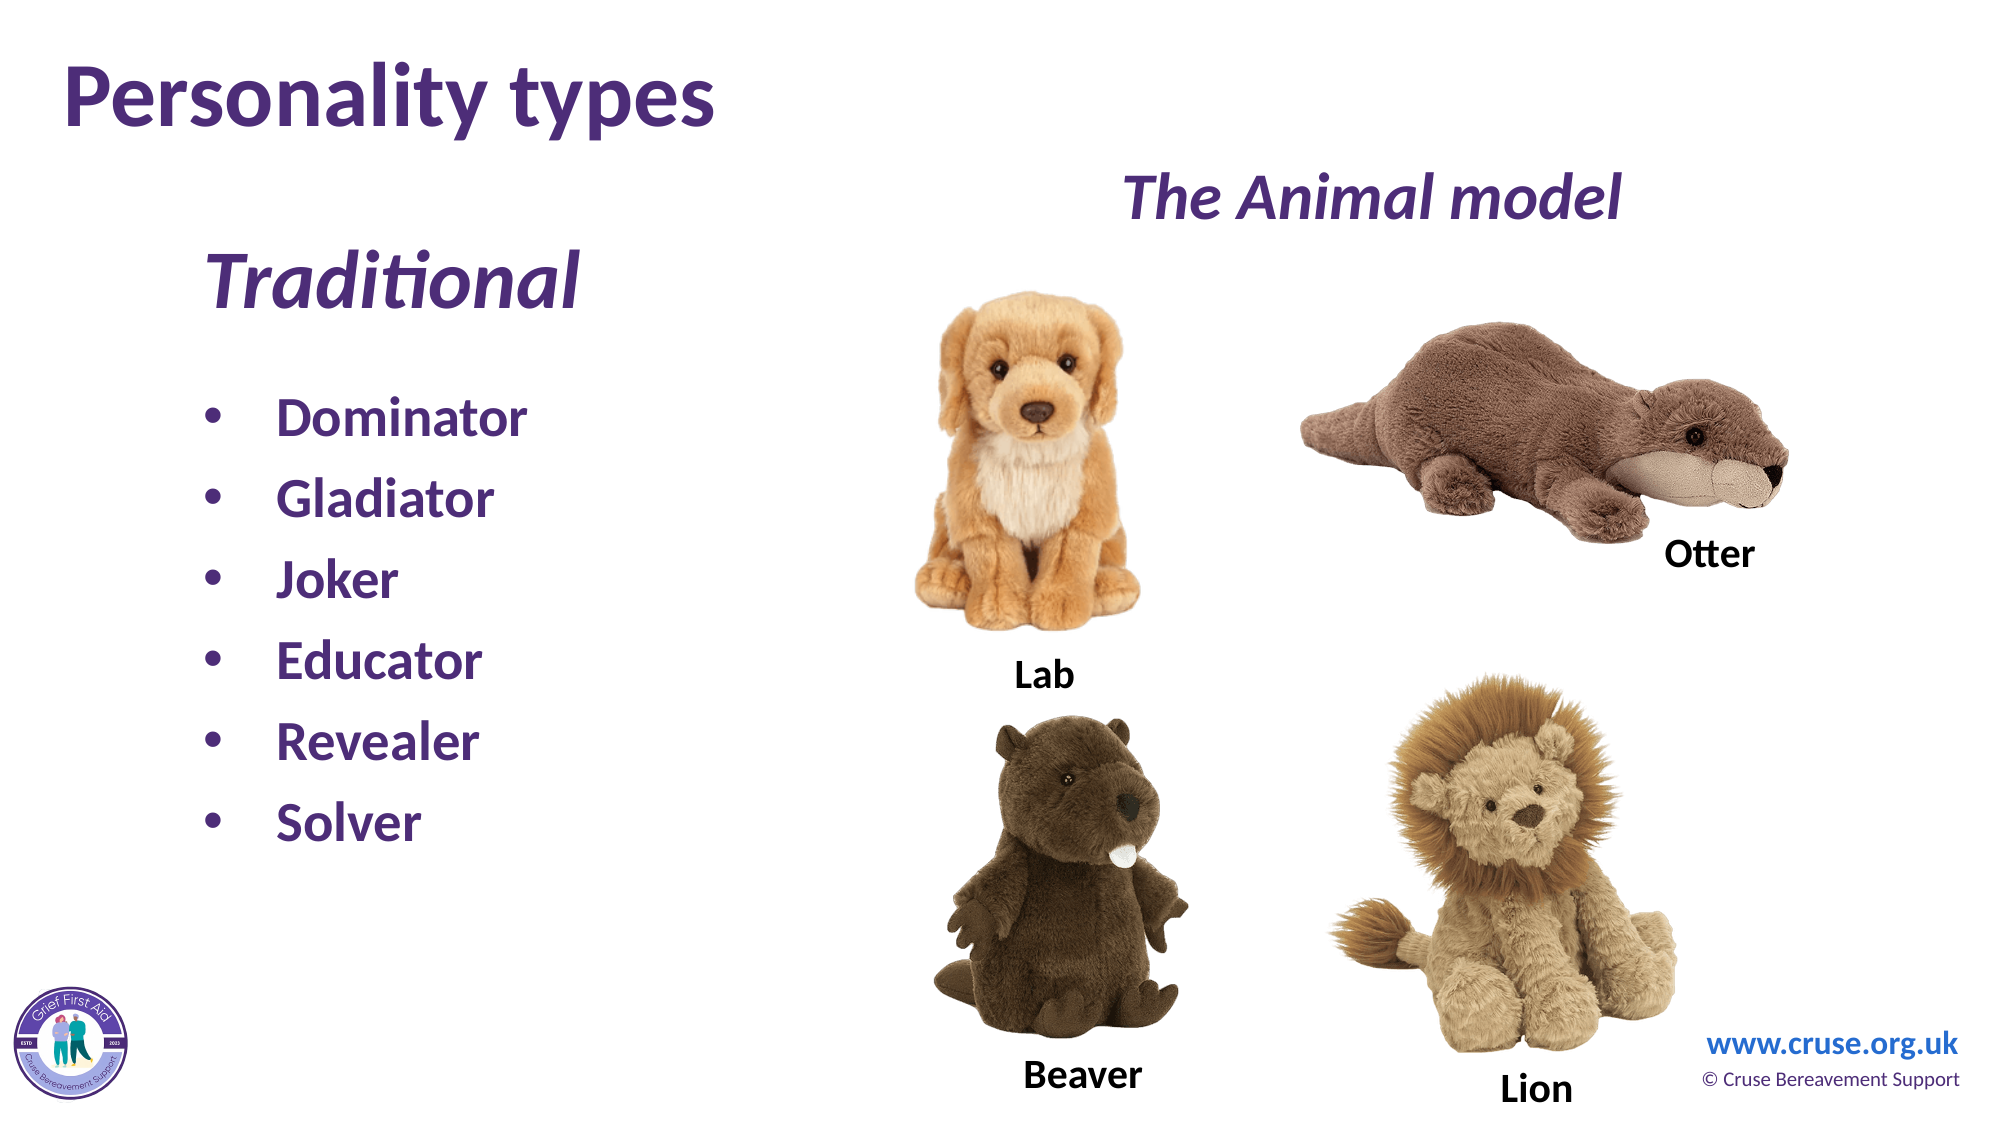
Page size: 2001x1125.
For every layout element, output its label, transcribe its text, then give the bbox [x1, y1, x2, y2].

picture [0, 961, 153, 1125]
text_box Traditional [188, 196, 764, 355]
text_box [1258, 283, 1832, 584]
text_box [898, 701, 1233, 1106]
text_box The Animal model [970, 114, 1775, 273]
title Personality types [48, 27, 812, 166]
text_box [897, 279, 1144, 706]
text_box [1313, 663, 1707, 1119]
list Dominator Gladiator Joker Educator Revealer Solver [188, 380, 712, 864]
